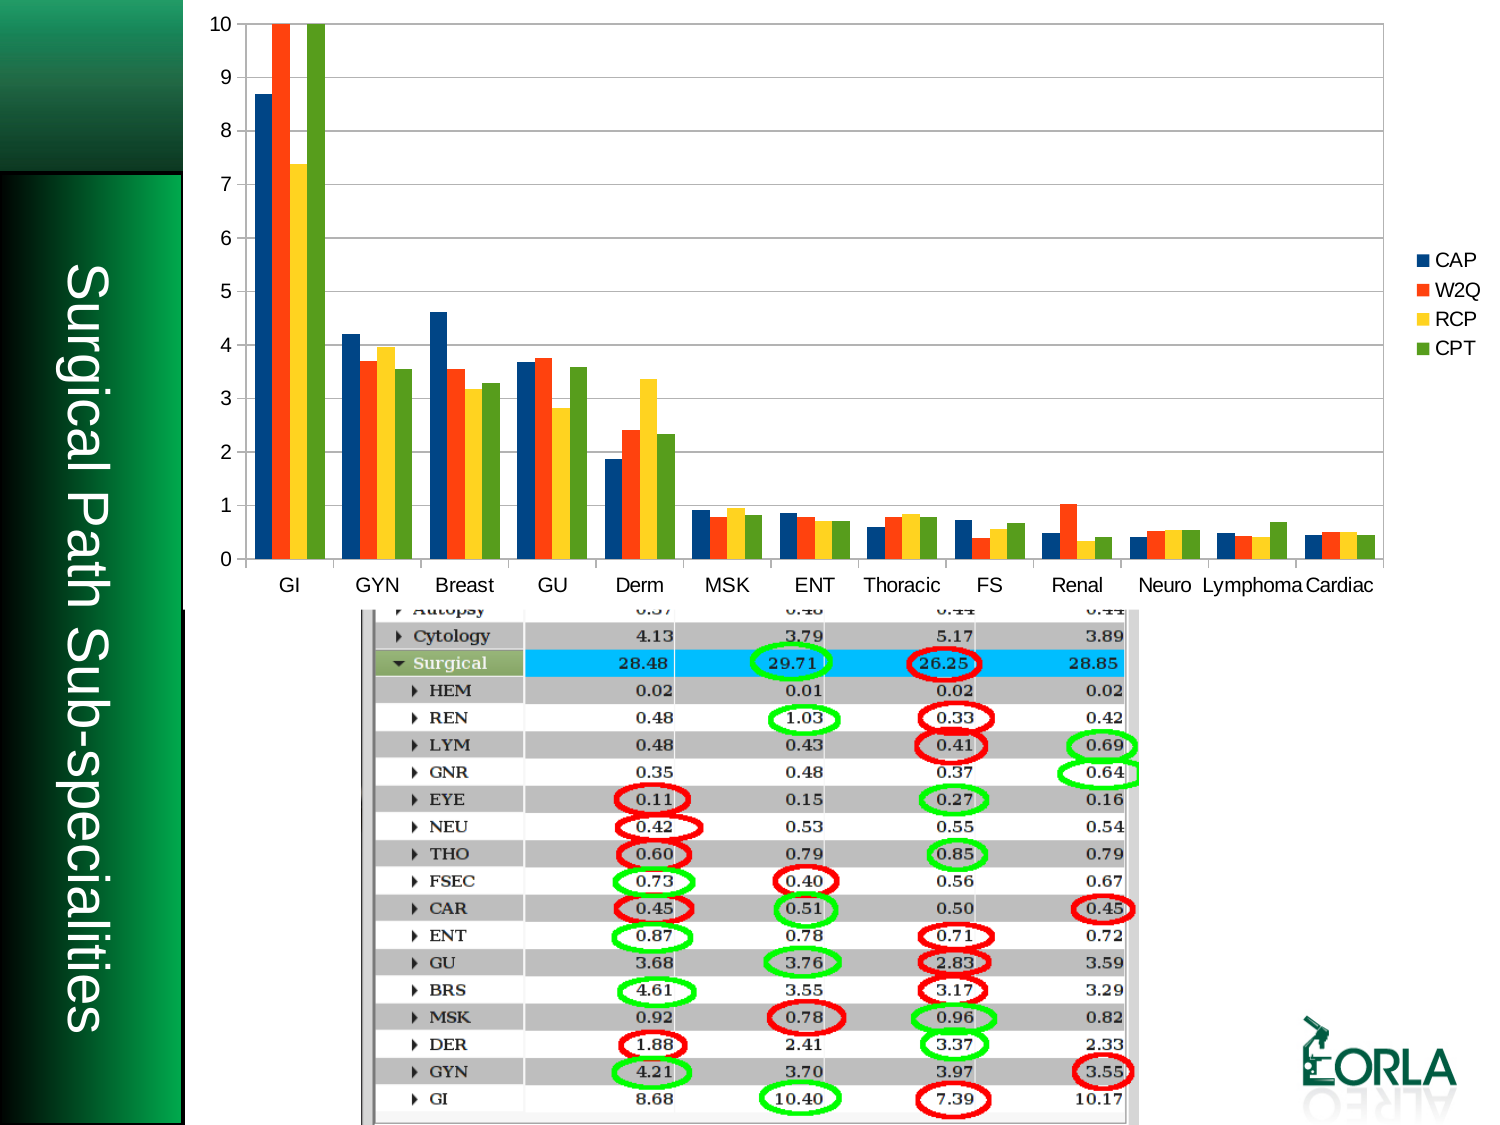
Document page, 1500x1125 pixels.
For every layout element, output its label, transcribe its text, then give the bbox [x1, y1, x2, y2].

chart [182, 0, 1500, 610]
picture [0, 0, 182, 171]
text_box Surgical Path Sub-specialities [0, 171, 185, 1125]
picture [185, 610, 1500, 1125]
